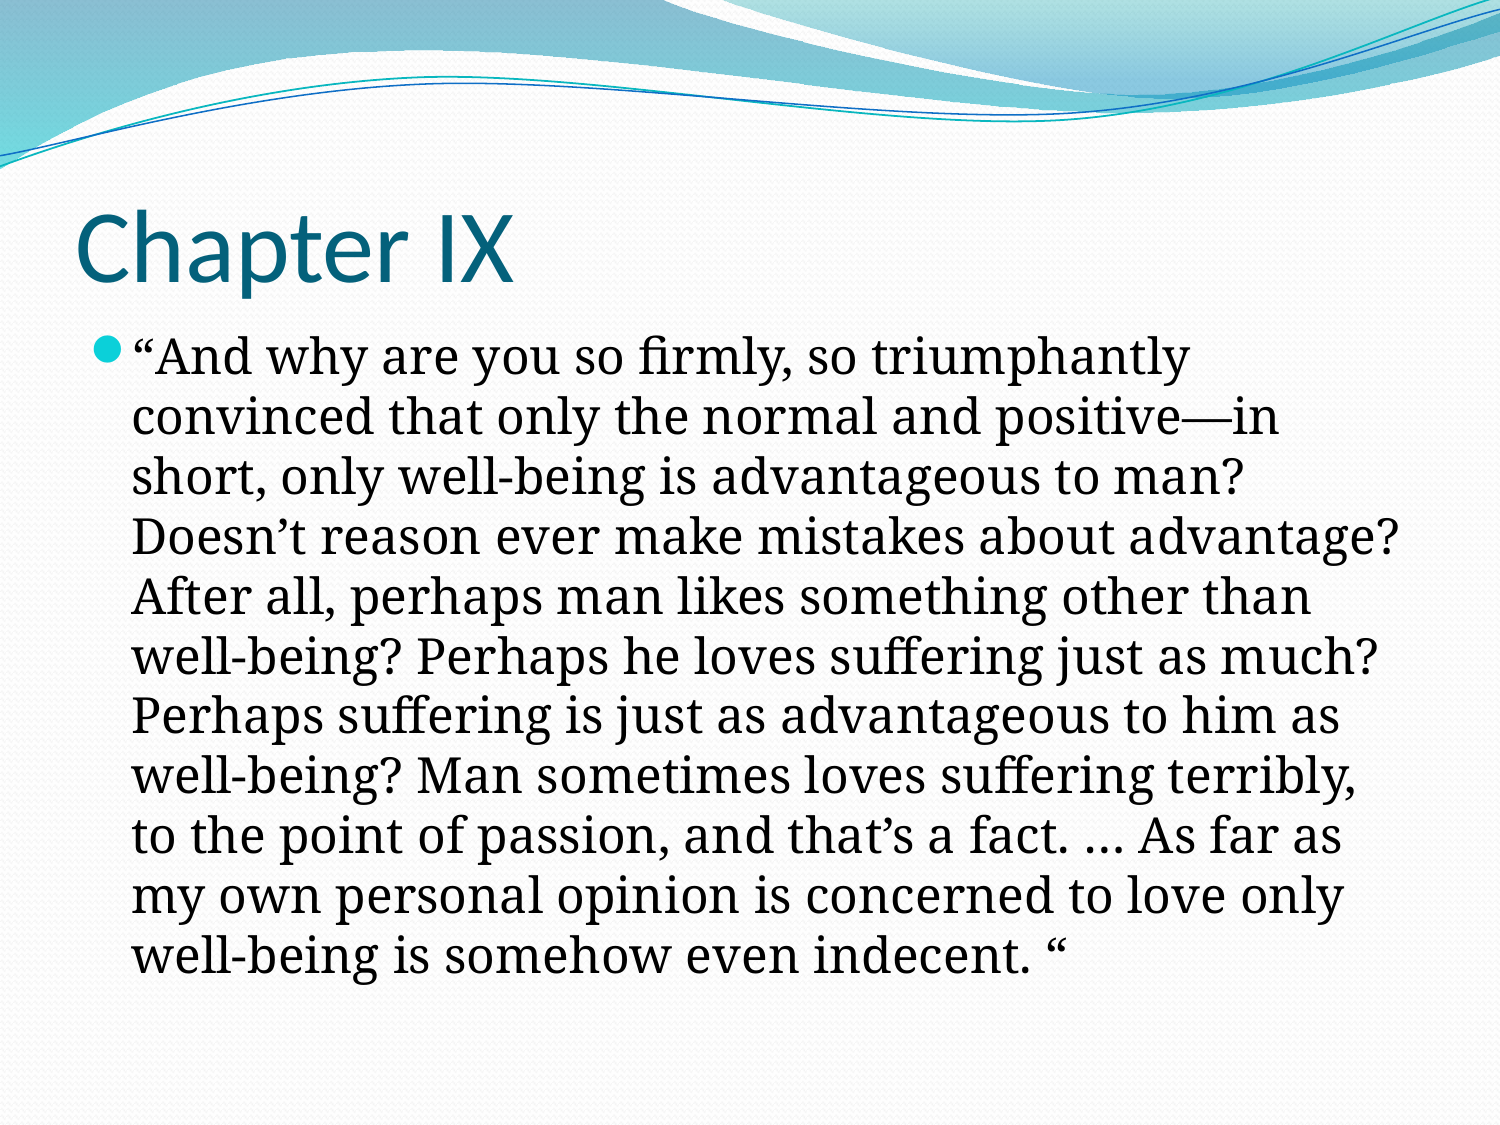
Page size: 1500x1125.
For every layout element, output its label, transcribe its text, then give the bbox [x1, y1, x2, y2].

list “And why are you so firmly, so triumphantly convinced that only the normal and positive—in short, only well-being is advantageous to man? Doesn’t reason ever make mistakes about advantage? After all, perhaps man likes something other than well-being? Perhaps he loves suffering just as much? Perhaps suffering is just as advantageous to him as well-being? Man sometimes loves suffering terribly, to the point of passion, and that’s a fact. … As far as my own personal opinion is concerned to love only well-being is somehow even indecent. “ [75, 317, 1425, 1038]
title Chapter IX [75, 115, 1425, 303]
